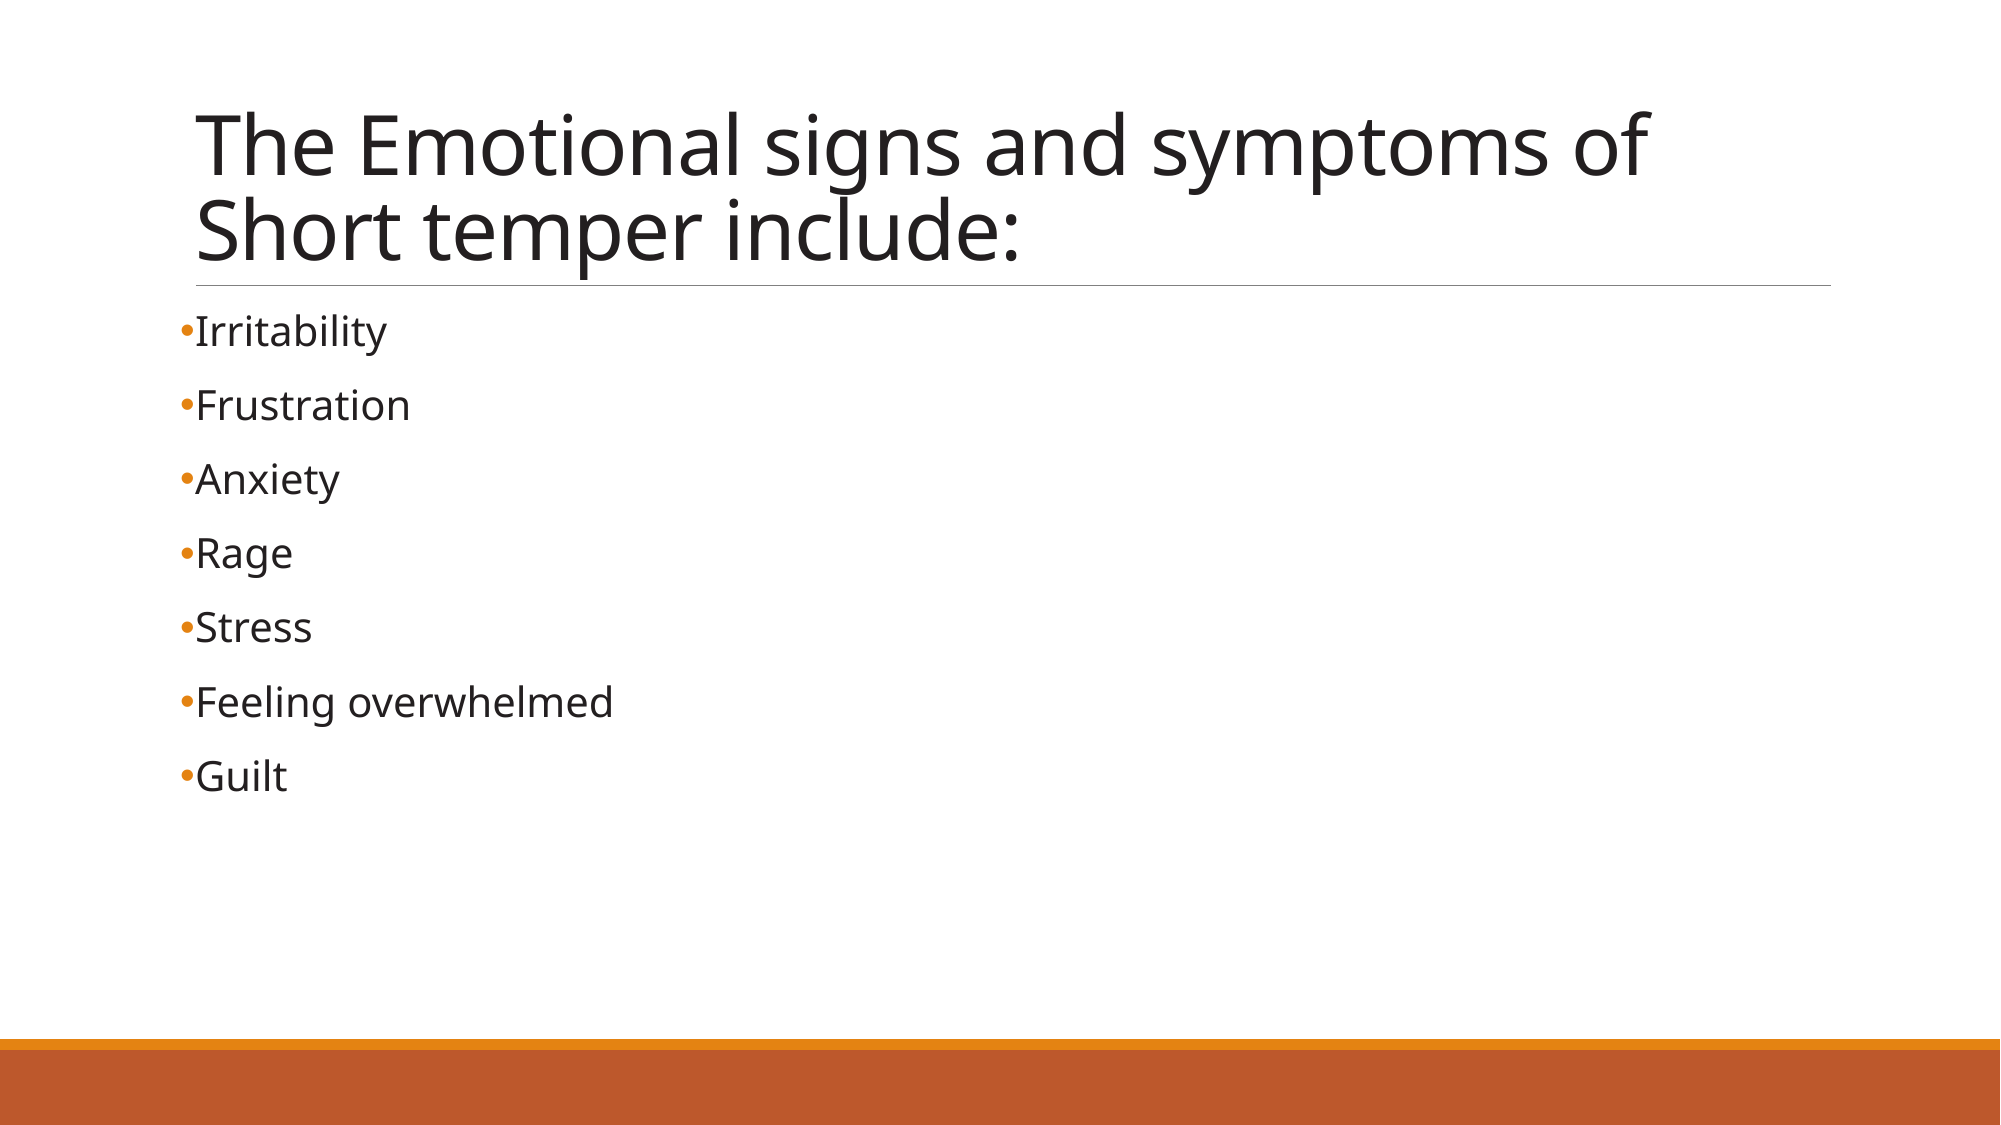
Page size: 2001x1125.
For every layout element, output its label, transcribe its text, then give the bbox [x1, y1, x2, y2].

list Irritability Frustration Anxiety Rage Stress Feeling overwhelmed Guilt [180, 302, 1830, 963]
title The Emotional signs and symptoms of Short temper include: [180, 47, 1830, 285]
